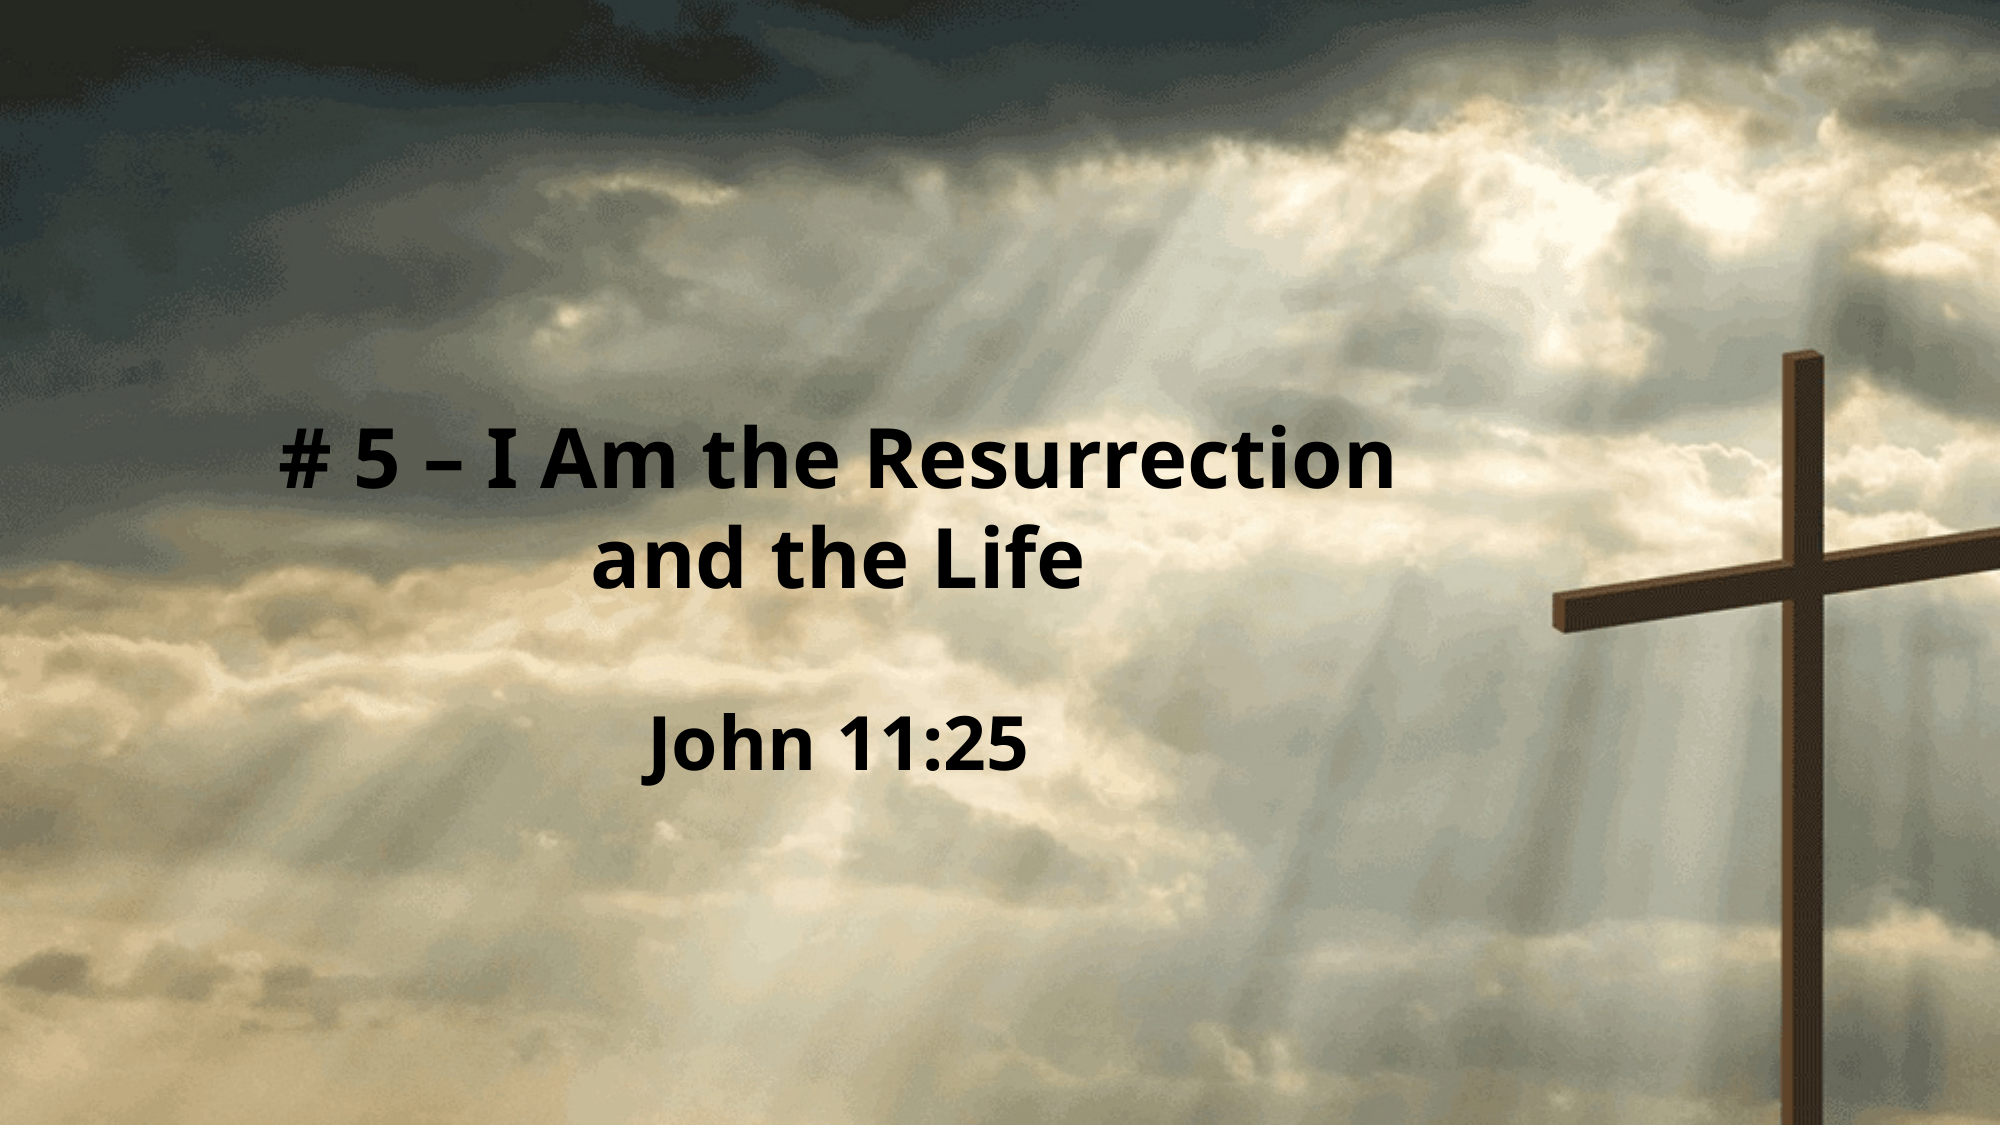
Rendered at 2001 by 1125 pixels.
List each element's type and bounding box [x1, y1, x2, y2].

list [0, 0, 2000, 1125]
